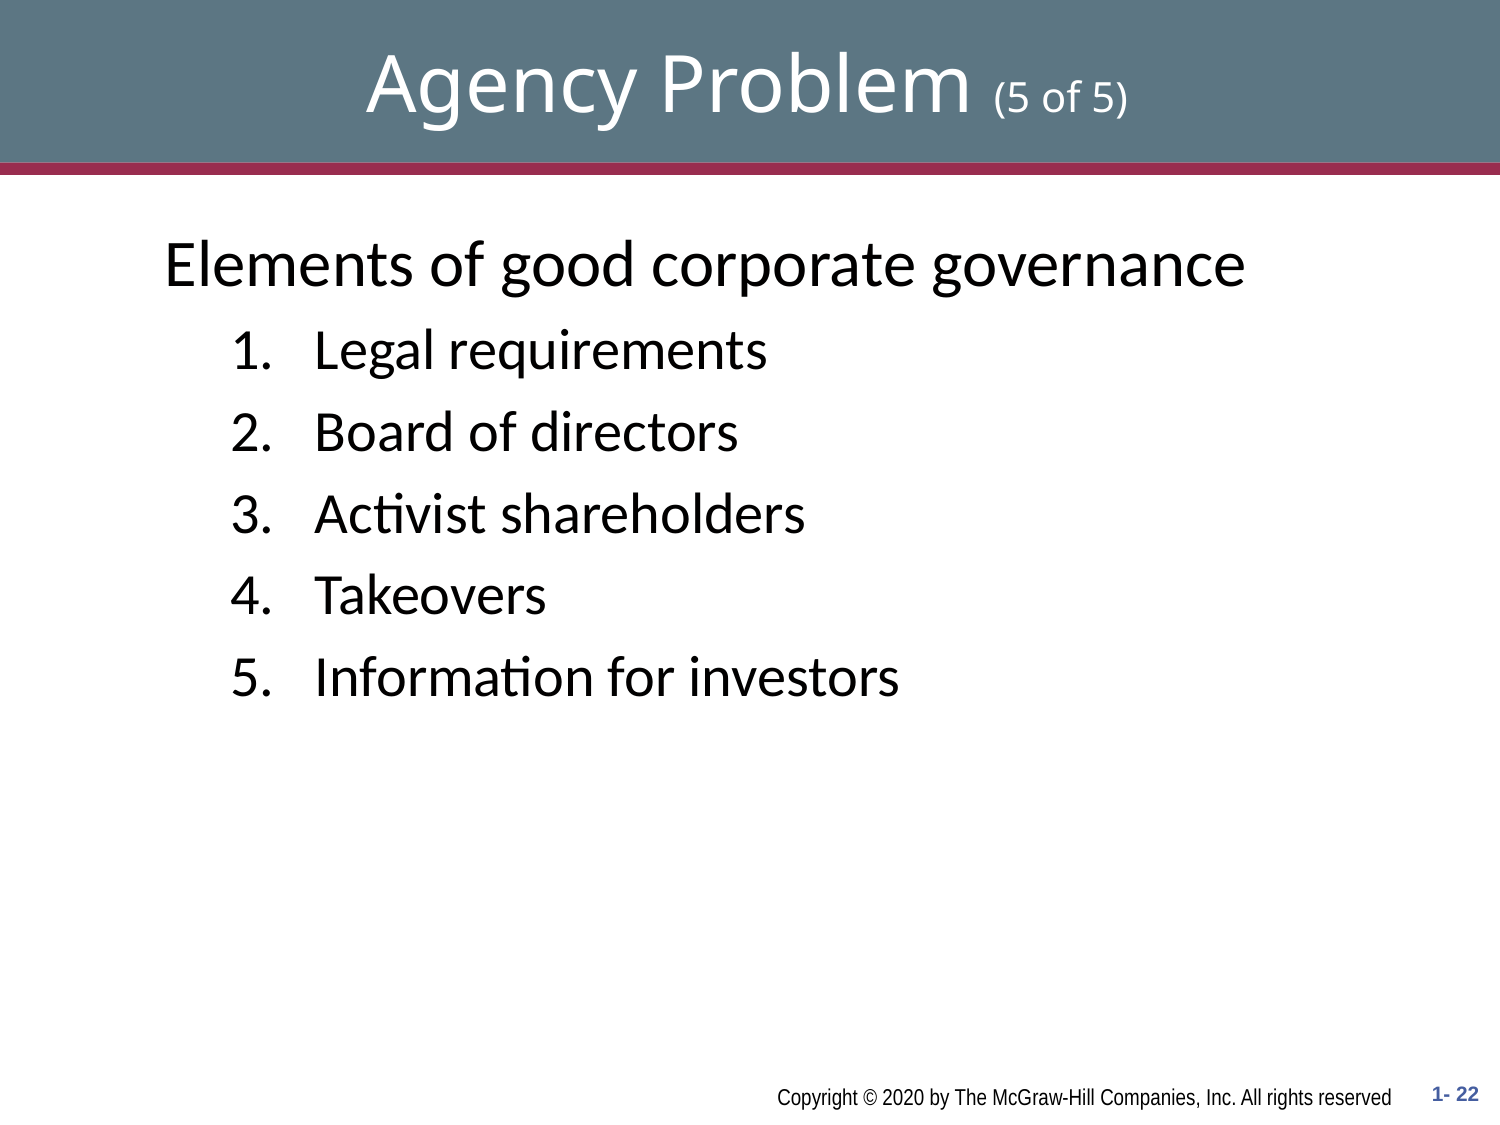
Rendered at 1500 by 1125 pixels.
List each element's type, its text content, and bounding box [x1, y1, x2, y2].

title Agency Problem (5 of 5) [37, 12, 1457, 150]
list Elements of good corporate governance Legal requirements Board of directors Activist shareholders Takeovers Information for investors [150, 212, 1425, 963]
